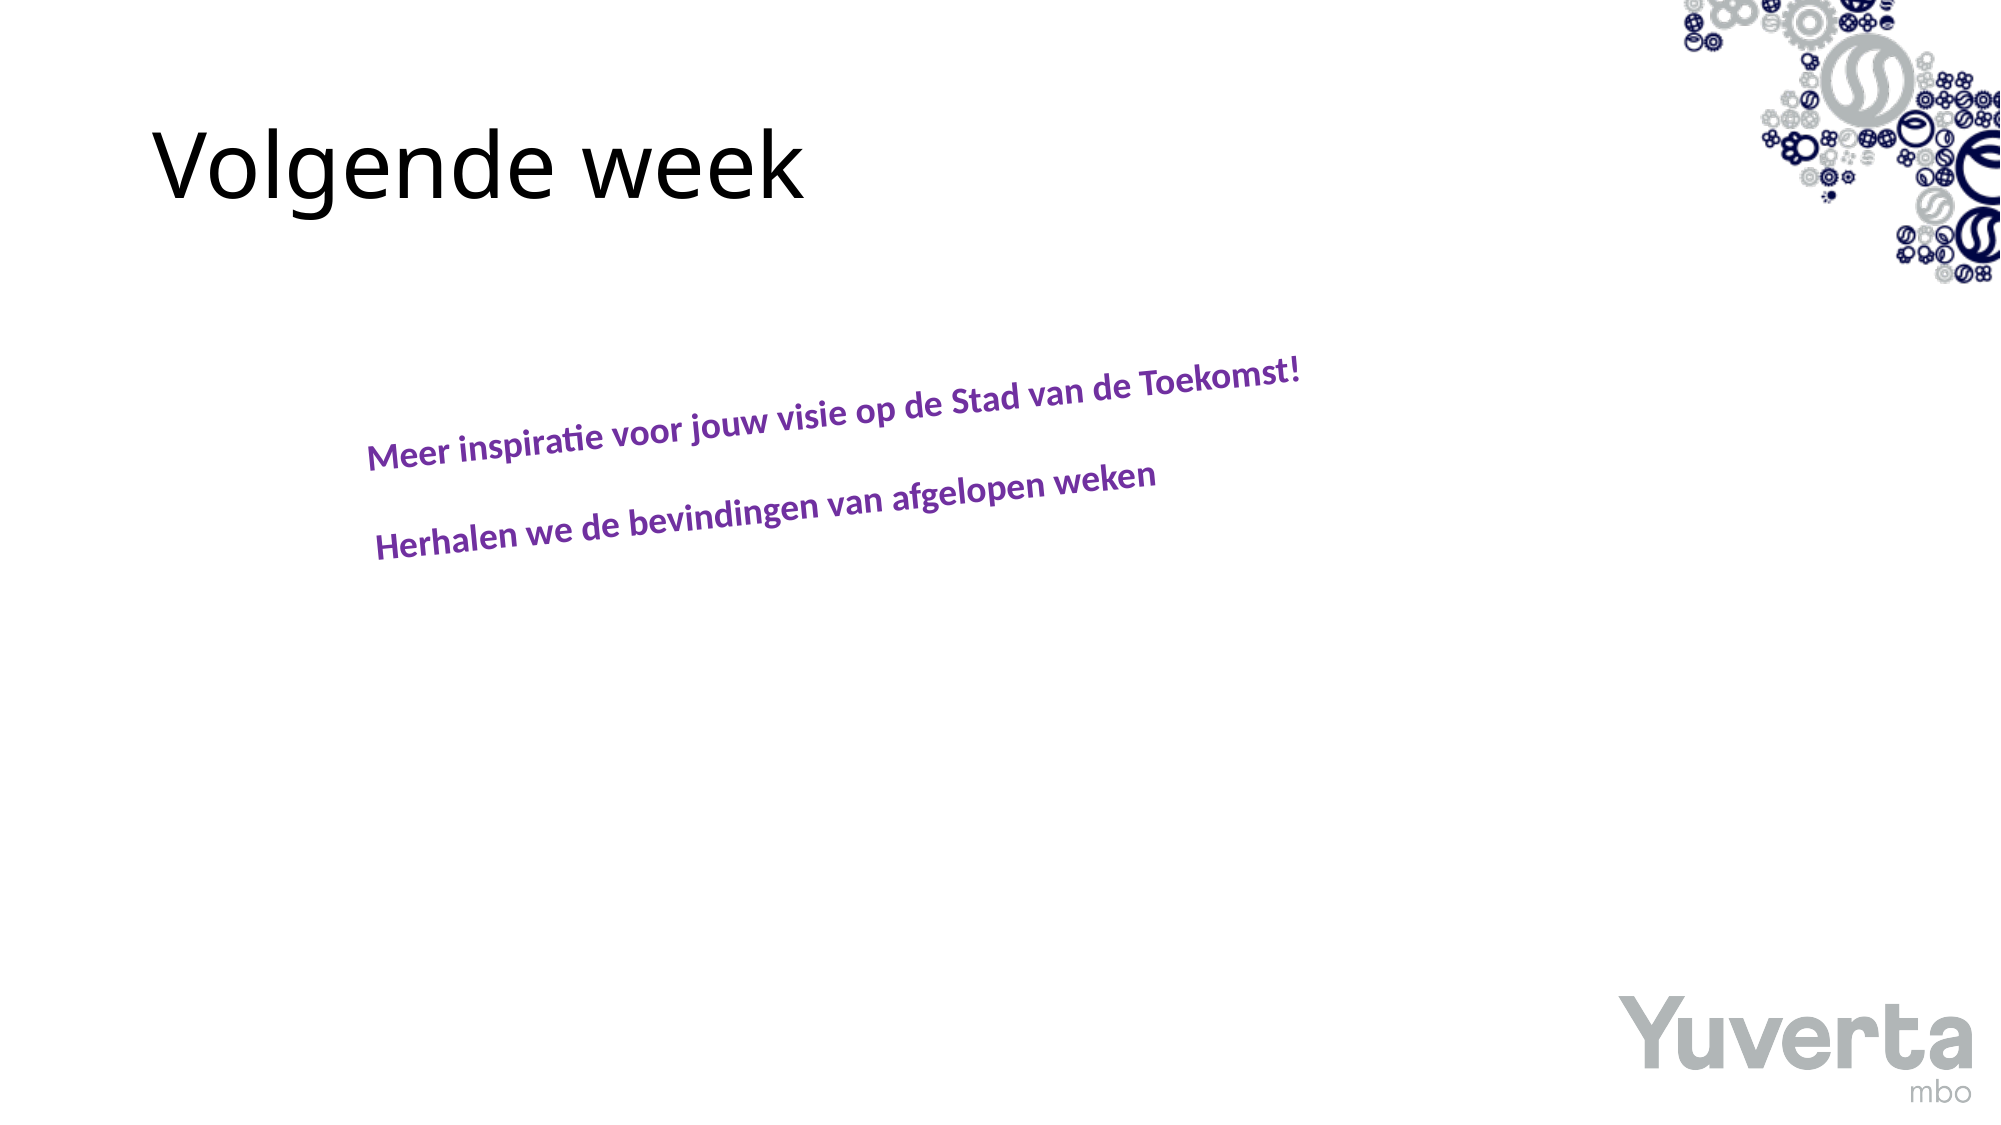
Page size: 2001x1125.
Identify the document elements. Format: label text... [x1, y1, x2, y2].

title Volgende week [137, 59, 1863, 278]
picture [0, 0, 2000, 1125]
text_box Meer inspiratie voor jouw visie op de Stad van de Toekomst! Herhalen we de bevindingen van afgelopen weken [349, 323, 1448, 577]
